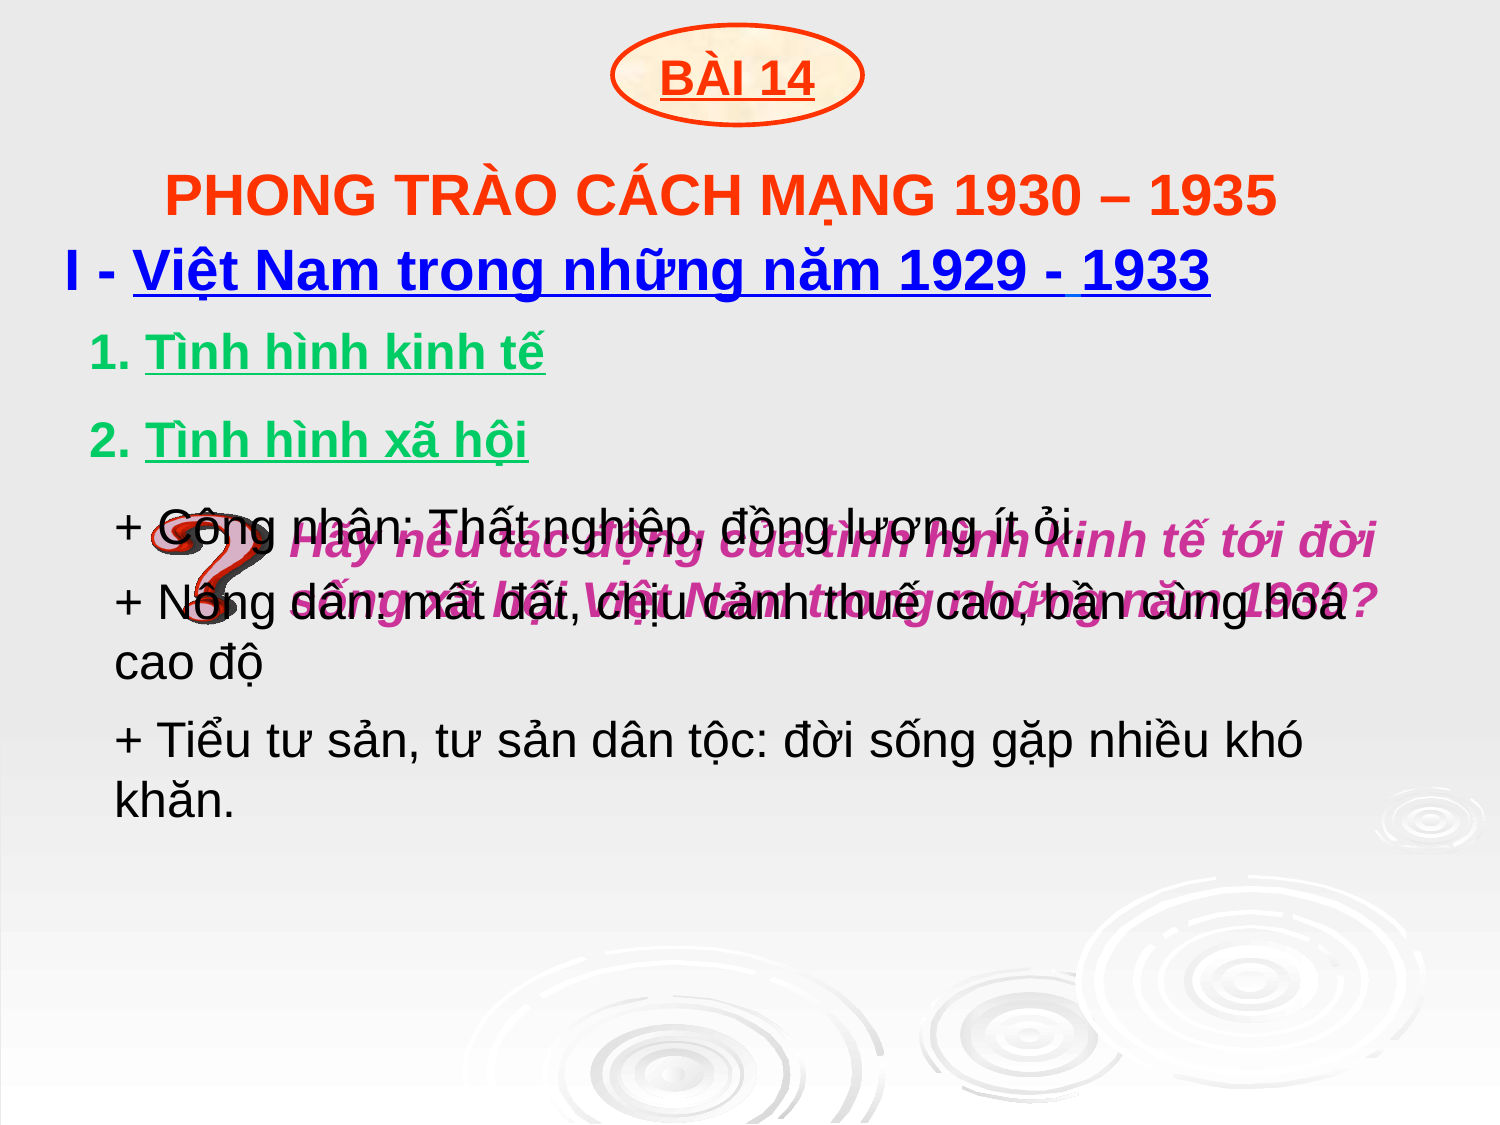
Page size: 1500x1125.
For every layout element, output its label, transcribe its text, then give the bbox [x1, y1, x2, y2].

text_box PHONG TRÀO CÁCH MẠNG 1930 – 1935 [149, 149, 1338, 235]
text_box I - Việt Nam trong những năm 1929 - 1933 [49, 224, 1413, 310]
text_box Hãy nêu tác động của tình hình kinh tế tới đời sống xã hội Việt Nam trong những năm 1930? [1125, 499, 1438, 562]
text_box BÀI 14 [612, 24, 863, 125]
text_box + Nông dân: mất đất, chịu cảnh thuế cao, bần cùng hoá cao độ [99, 562, 1450, 698]
text_box 1. Tình hình kinh tế [74, 312, 675, 388]
text_box 2. Tình hình xã hội [75, 399, 800, 475]
text_box + Công nhân: Thất nghiệp, đồng lương ít ỏi. [99, 487, 1125, 562]
text_box + Tiểu tư sản, tư sản dân tộc: đời sống gặp nhiều khó khăn. [99, 699, 1425, 835]
picture [149, 512, 275, 625]
